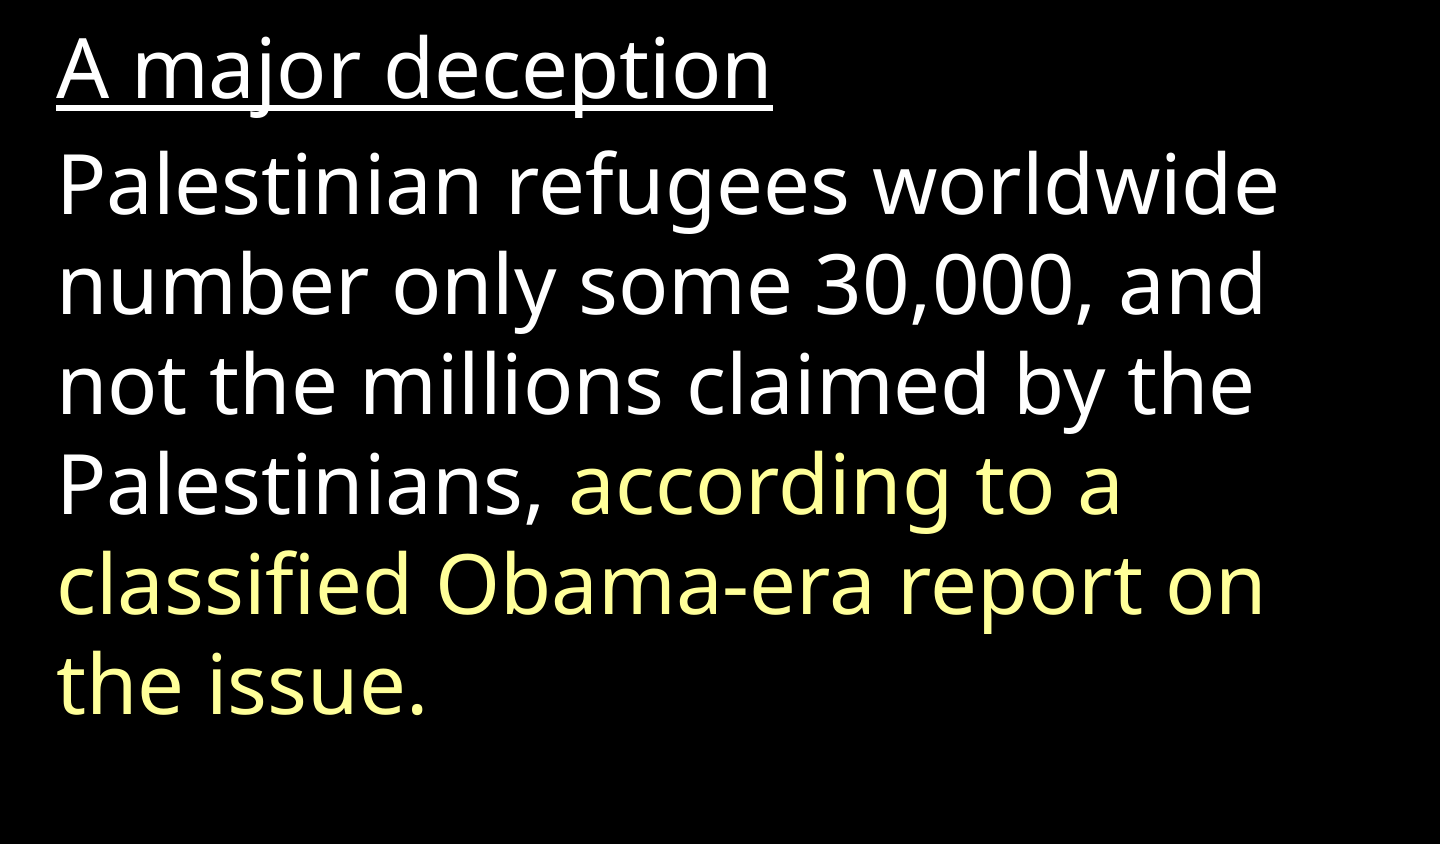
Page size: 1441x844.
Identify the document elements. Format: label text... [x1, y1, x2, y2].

subtitle A major deception Palestinian refugees worldwide number only some 30,000, and not the millions claimed by the Palestinians, according to a classified Obama-era report on the issue. [45, 9, 1396, 835]
